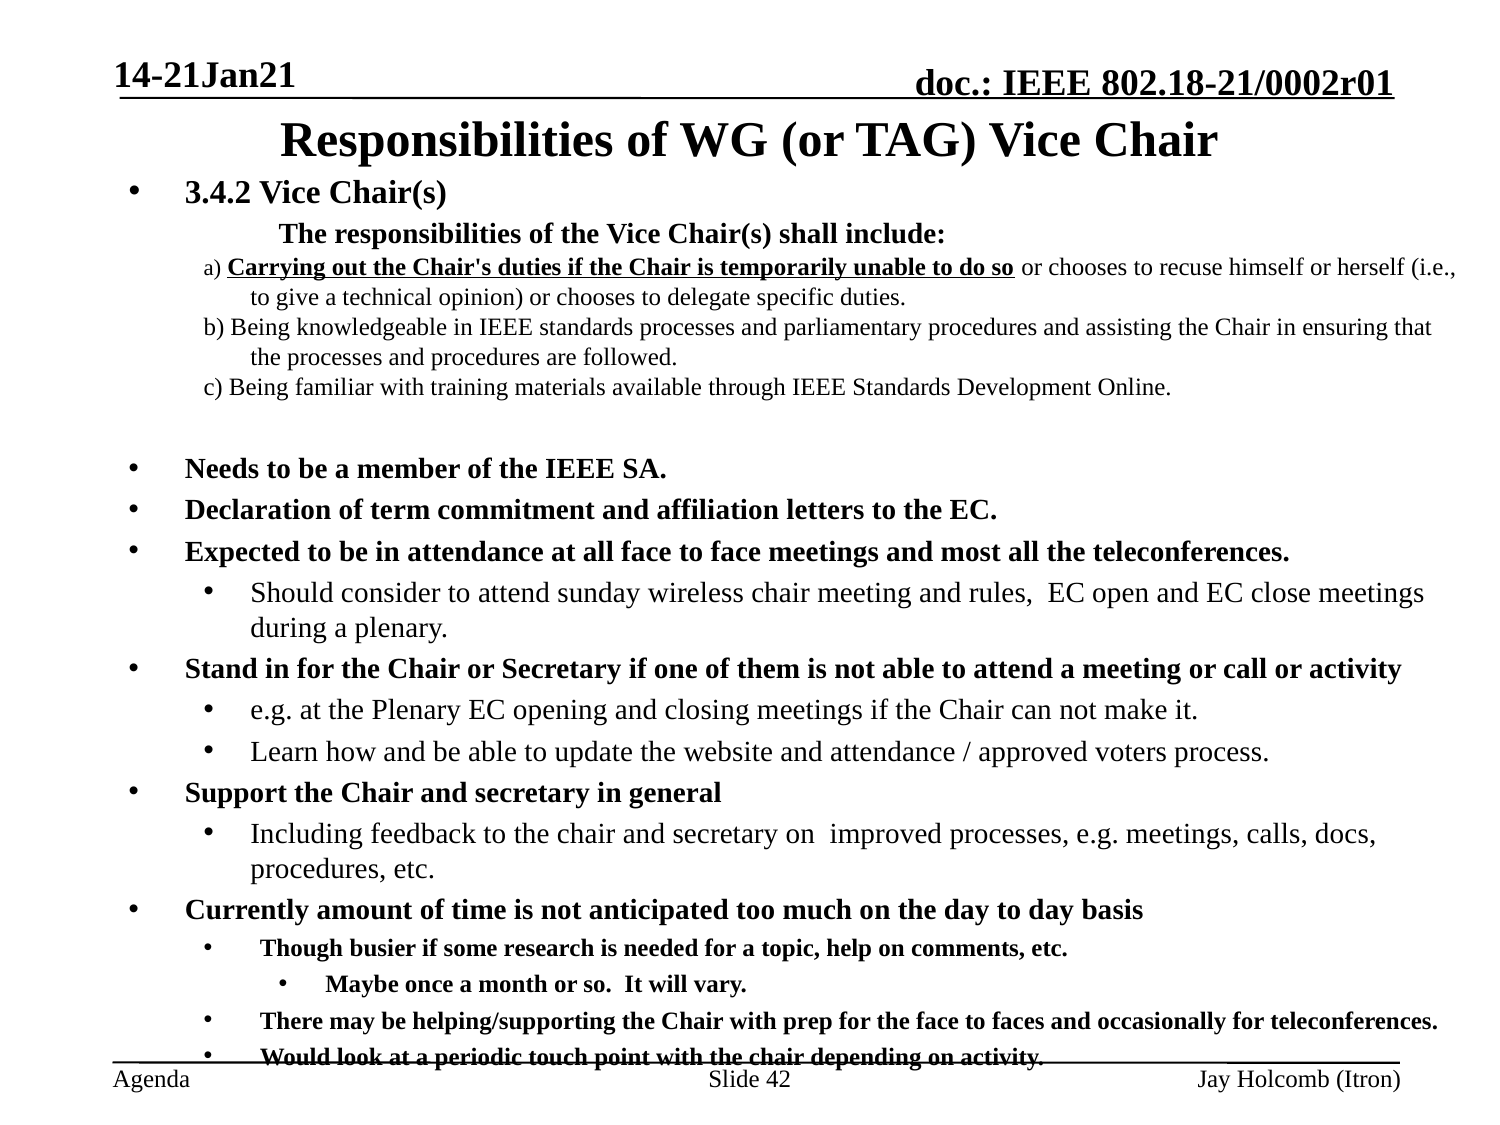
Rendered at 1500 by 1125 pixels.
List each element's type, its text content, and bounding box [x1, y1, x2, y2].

slide_number Slide 42 [699, 1061, 800, 1123]
title Responsibilities of WG (or TAG) Vice Chair [112, 94, 1388, 179]
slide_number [113, 49, 476, 94]
list 3.4.2 Vice Chair(s) The responsibilities of the Vice Chair(s) shall include: a) Carrying out the Chair's duties if the Chair is temporarily unable to do so or chooses to recuse himself or herself (i.e., to give a technical opinion) or chooses to delegate specific duties. b) Being knowledgeable in IEEE standards processes and parliamentary procedures and assisting the Chair in ensuring that the processes and procedures are followed. c) Being familiar with training materials available through IEEE Standards Development Online. Needs to be a member of the IEEE SA. Declaration of term commitment and affiliation letters to the EC. Expected to be in attendance at all face to face meetings and most all the teleconferences. Should consider to attend sunday wireless chair meeting and rules, EC open and EC close meetings during a plenary. Stand in for the Chair or Secretary if one of them is not able to attend a meeting or call or activity e.g. at the Plenary EC opening and closing meetings if the Chair can not make it. Learn how and be able to update the website and attendance / approved voters process. Support the Chair and secretary in general Including feedback to the chair and secretary on improved processes, e.g. meetings, calls, docs, procedures, etc. Currently amount of time is not anticipated too much on the day to day basis Though busier if some research is needed for a topic, help on comments, etc. Maybe once a month or so. It will vary. There may be helping/supporting the Chair with prep for the face to faces and occasionally for teleconferences. Would look at a periodic touch point with the chair depending on activity. [113, 162, 1475, 838]
footer Jay Holcomb (Itron) [878, 1061, 1402, 1093]
